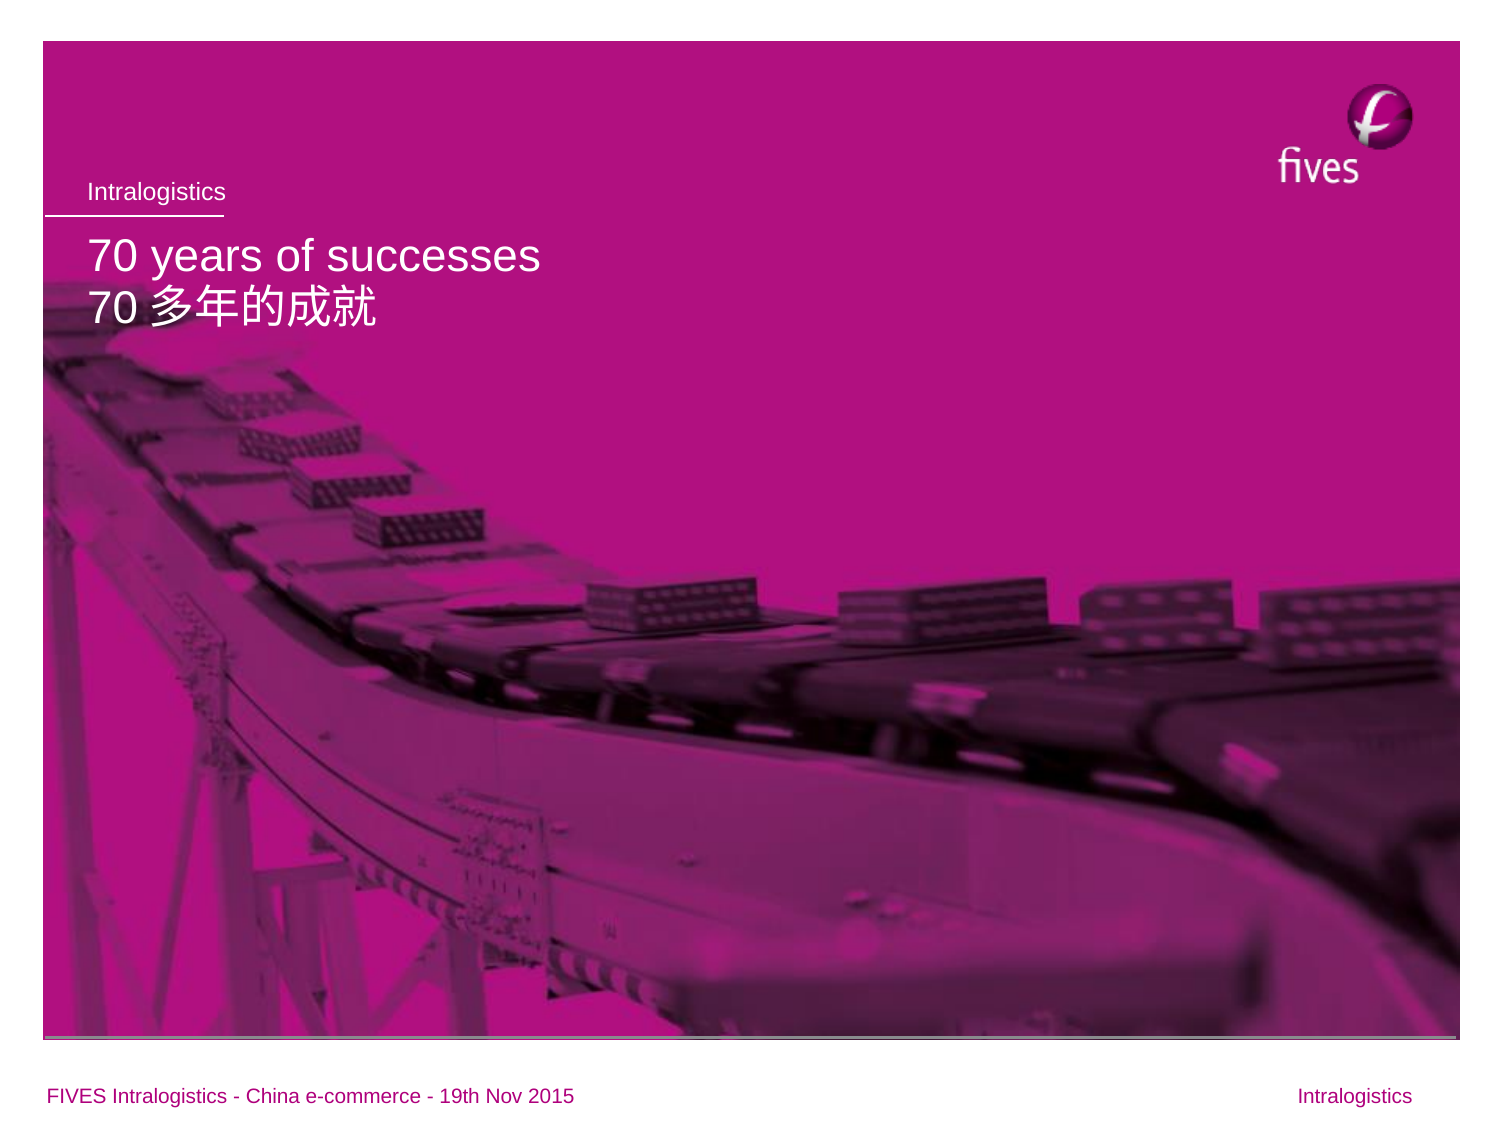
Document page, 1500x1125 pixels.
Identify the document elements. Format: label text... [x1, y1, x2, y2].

title 70 years of successes 70多年的成就 [86, 232, 1121, 335]
footer FIVES Intralogistics - China e-commerce - 19th Nov 2015 [46, 1082, 705, 1112]
picture [43, 41, 1460, 1040]
